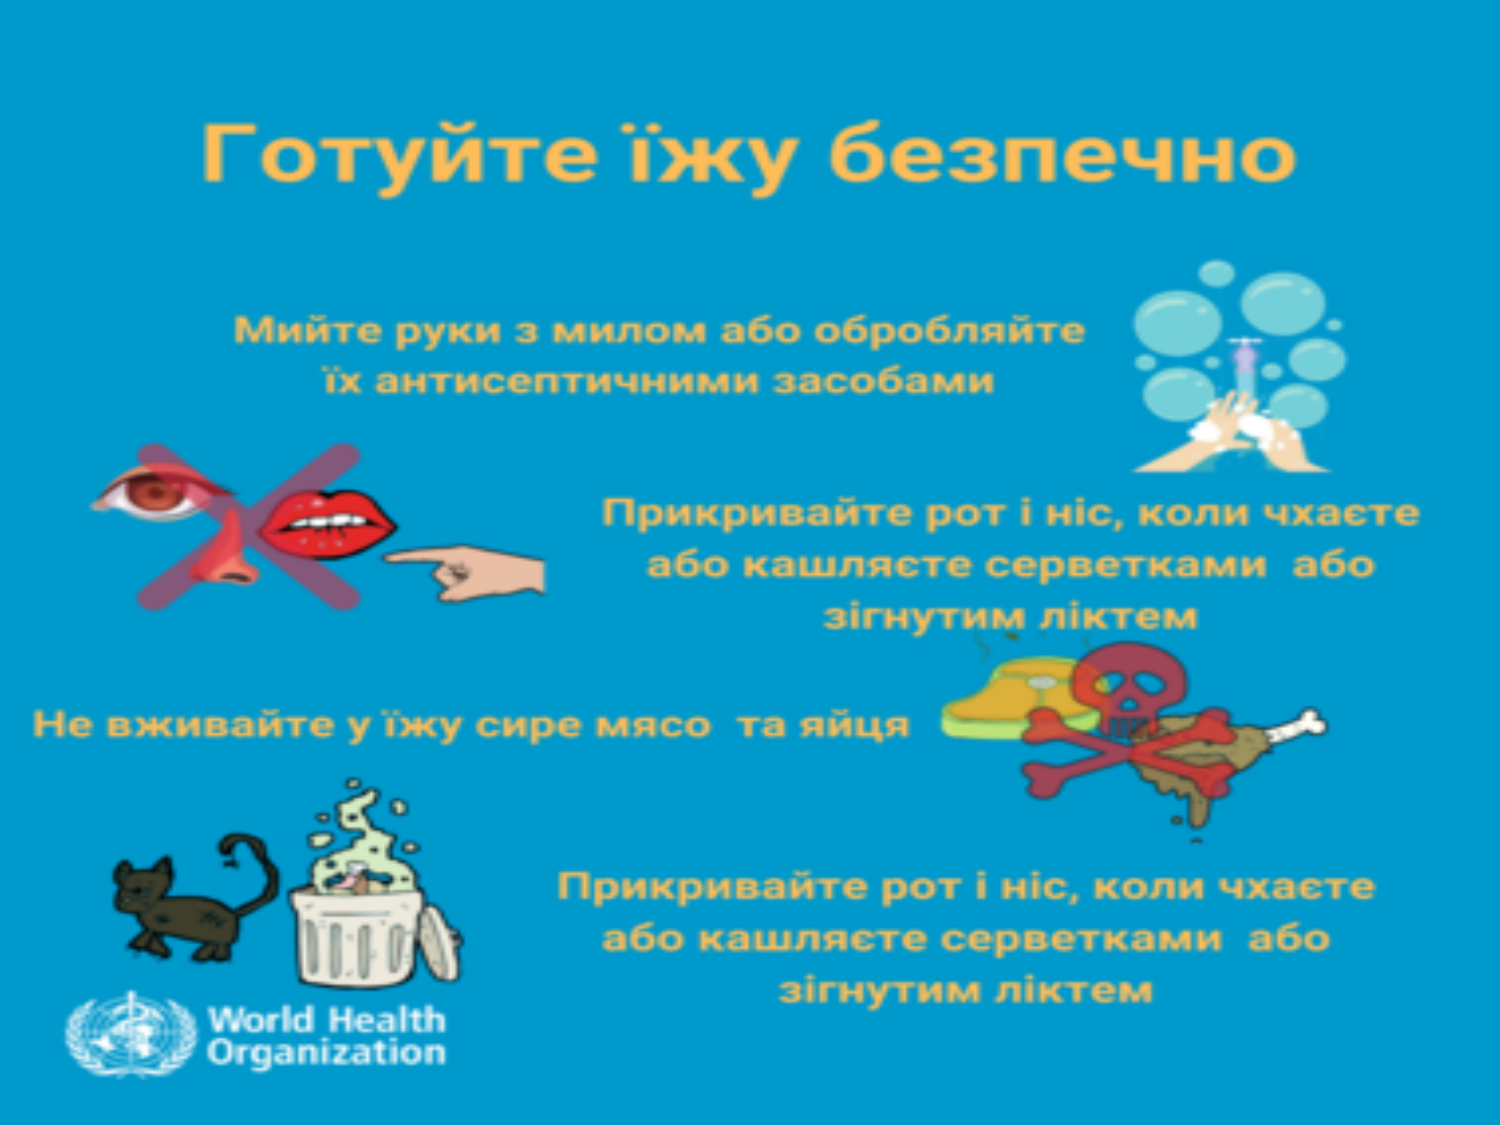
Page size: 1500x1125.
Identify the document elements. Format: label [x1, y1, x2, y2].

list [0, 0, 1500, 1125]
